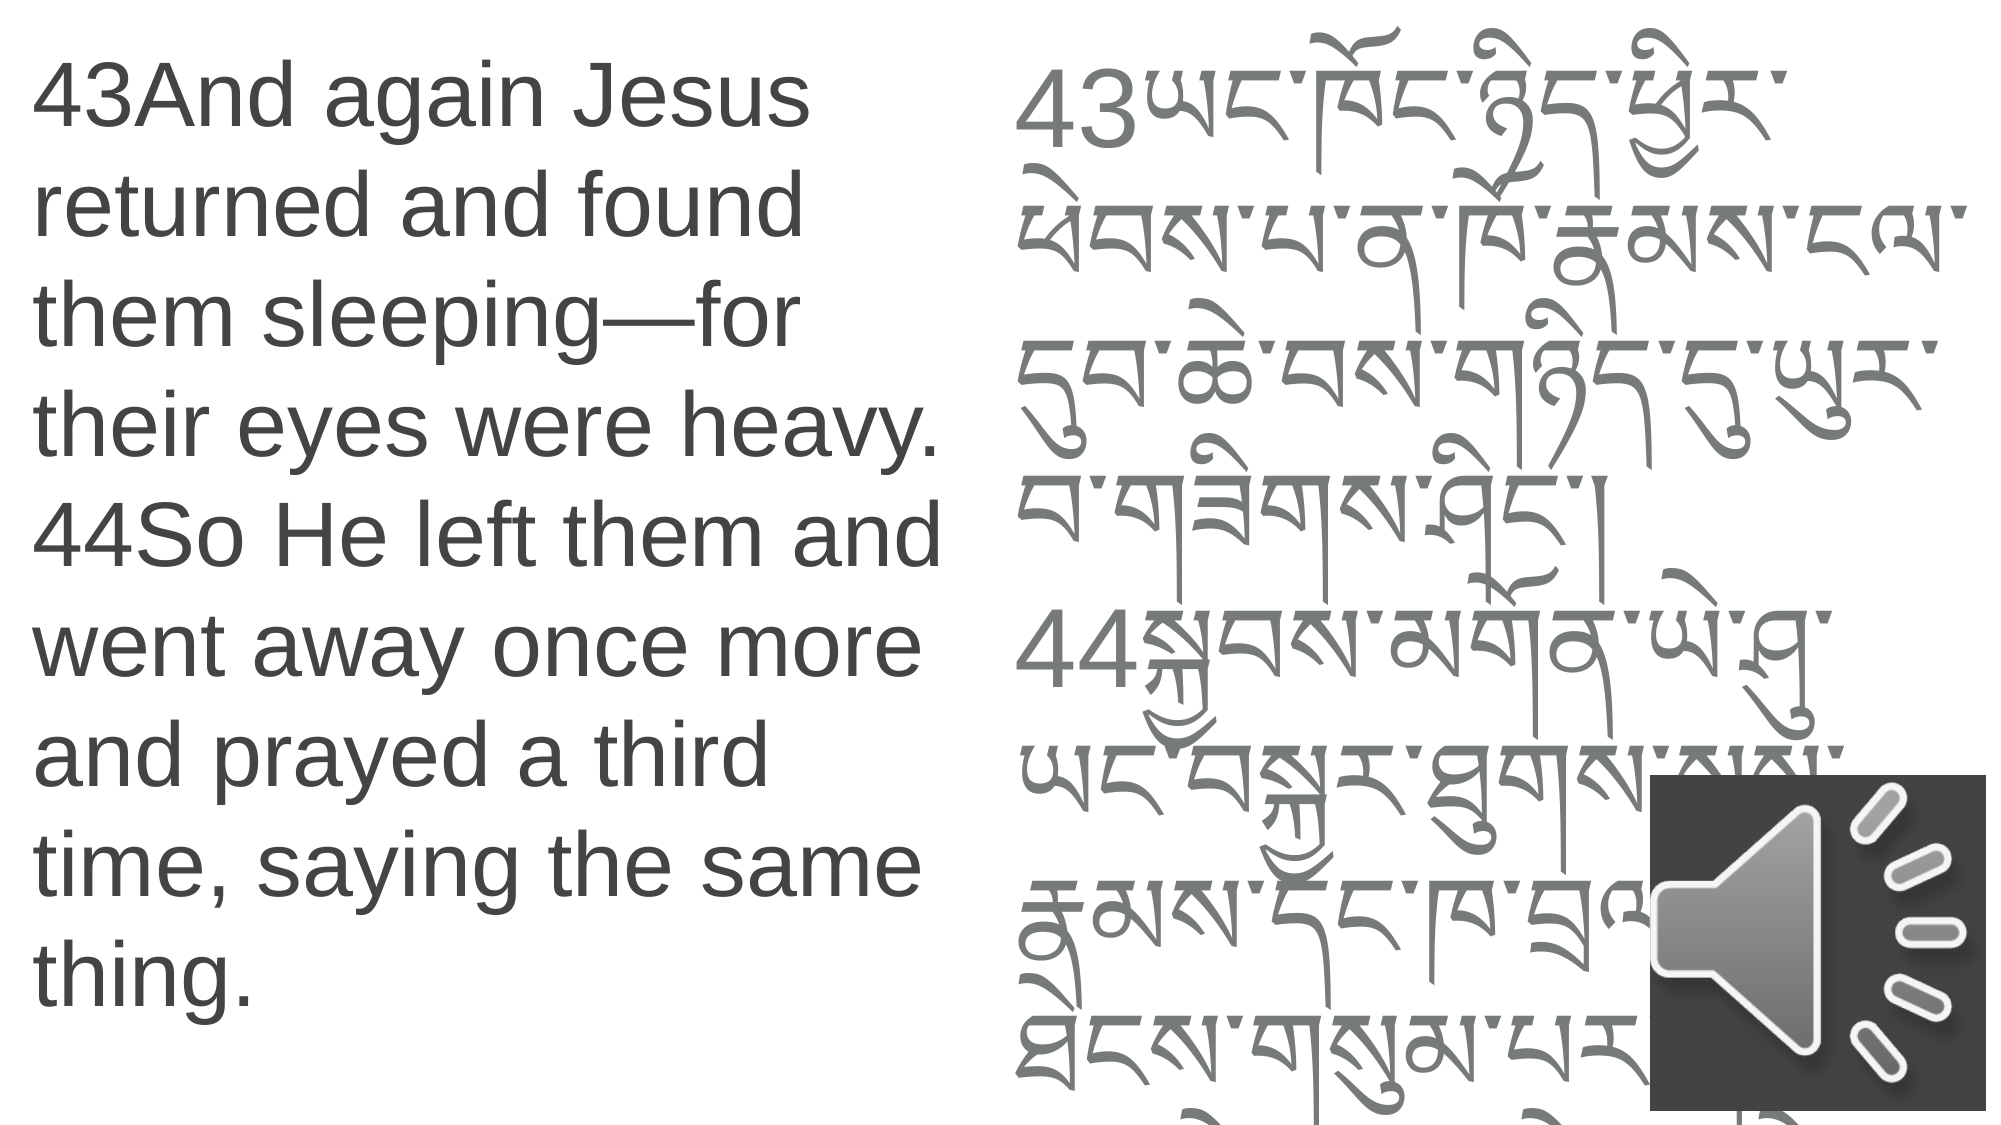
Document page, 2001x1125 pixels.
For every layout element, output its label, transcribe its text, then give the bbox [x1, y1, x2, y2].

text_box 43ཡང་ཁོང་ཉིད་ཕྱིར་ཕེབས་པ་ན་ཁོ་རྣམས་ངལ་དུབ་ཆེ་བས་གཉིད་དུ་ཡུར་བ་གཟིགས༌ཤིང༌། 44སྐྱབས་མགོན་ཡེ་ཤུ་ཡང་བསྐྱར་ཐུགས་སྲས་རྣམས་དང་ཁ་བྲལ་ནས་ཐེངས་གསུམ་པར་གསོལ་བ་འདེབས་སུ་ཕེབས་ཏེ་སྔར་བཞིན་གསོལ་བ༌བཏབ། [999, 27, 2000, 1104]
picture [1648, 773, 1987, 1112]
text_box 43And again Jesus returned and found them sleeping—for their eyes were heavy. 44So He left them and went away once more and prayed a third time, saying the same thing. [18, 27, 973, 1104]
